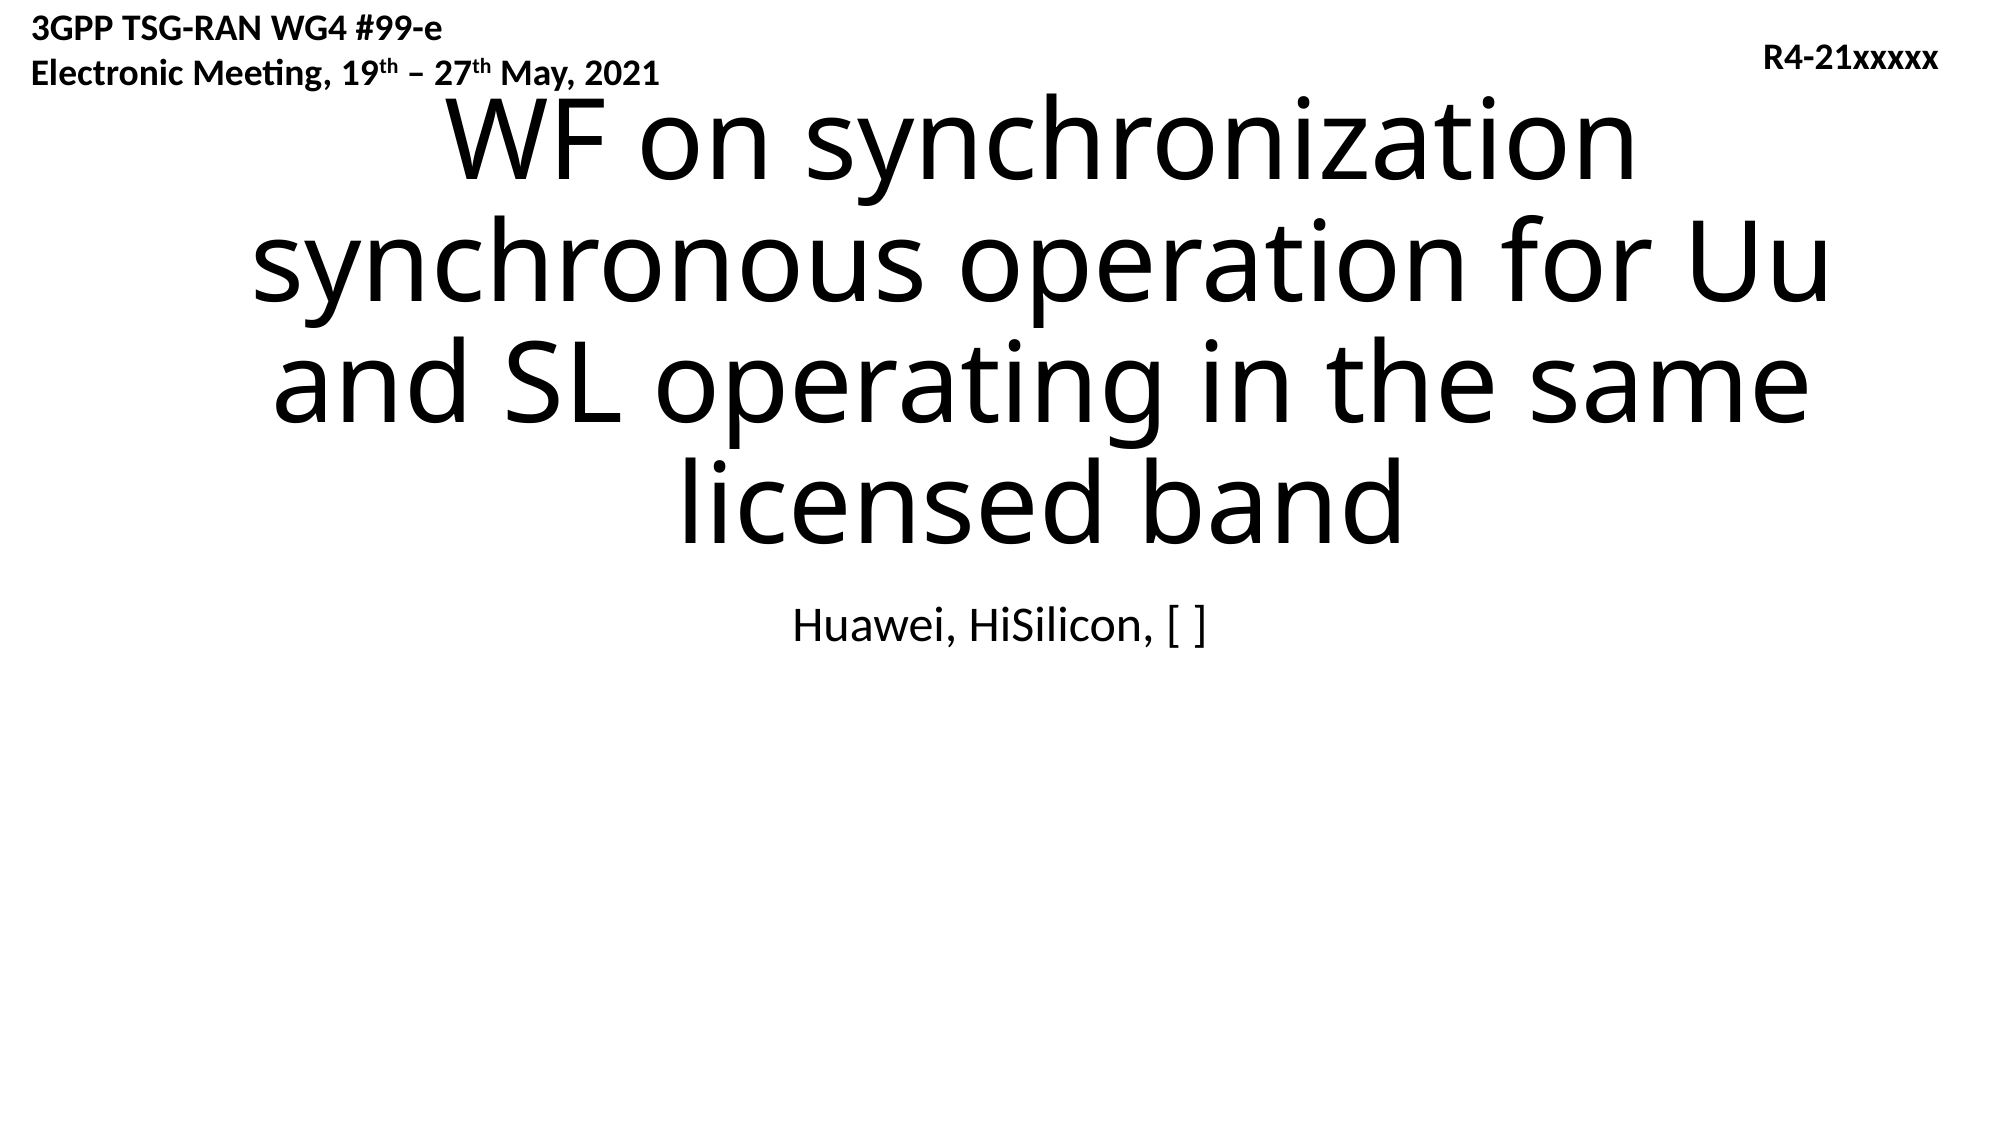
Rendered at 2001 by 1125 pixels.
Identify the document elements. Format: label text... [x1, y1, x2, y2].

subtitle Huawei, HiSilicon, [ ] [249, 590, 1750, 863]
title WF on synchronization synchronous operation for Uu and SL operating in the same licensed band [196, 412, 1890, 576]
text_box R4-21xxxxx [1546, 24, 1954, 85]
text_box 3GPP TSG-RAN WG4 #99-e Electronic Meeting, 19th – 27th May, 2021 [16, 0, 910, 100]
